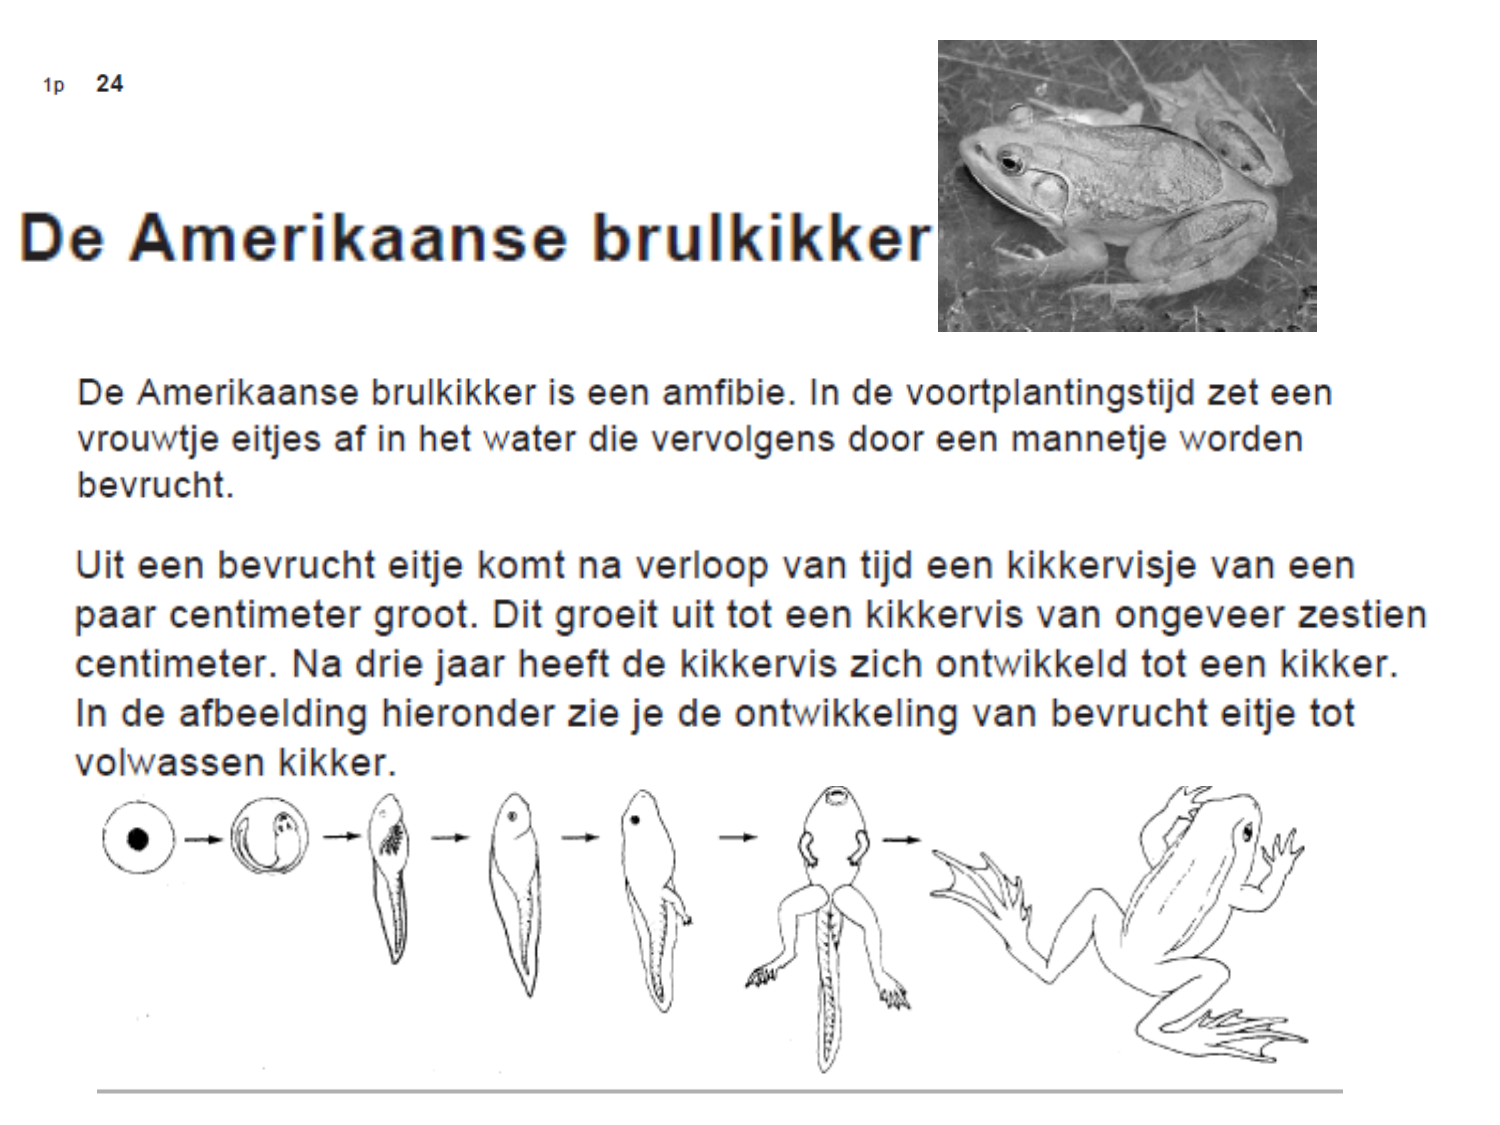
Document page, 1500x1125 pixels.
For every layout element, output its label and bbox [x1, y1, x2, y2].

picture [29, 54, 143, 104]
picture [60, 361, 1348, 516]
picture [66, 538, 1453, 1096]
picture [4, 40, 1318, 332]
